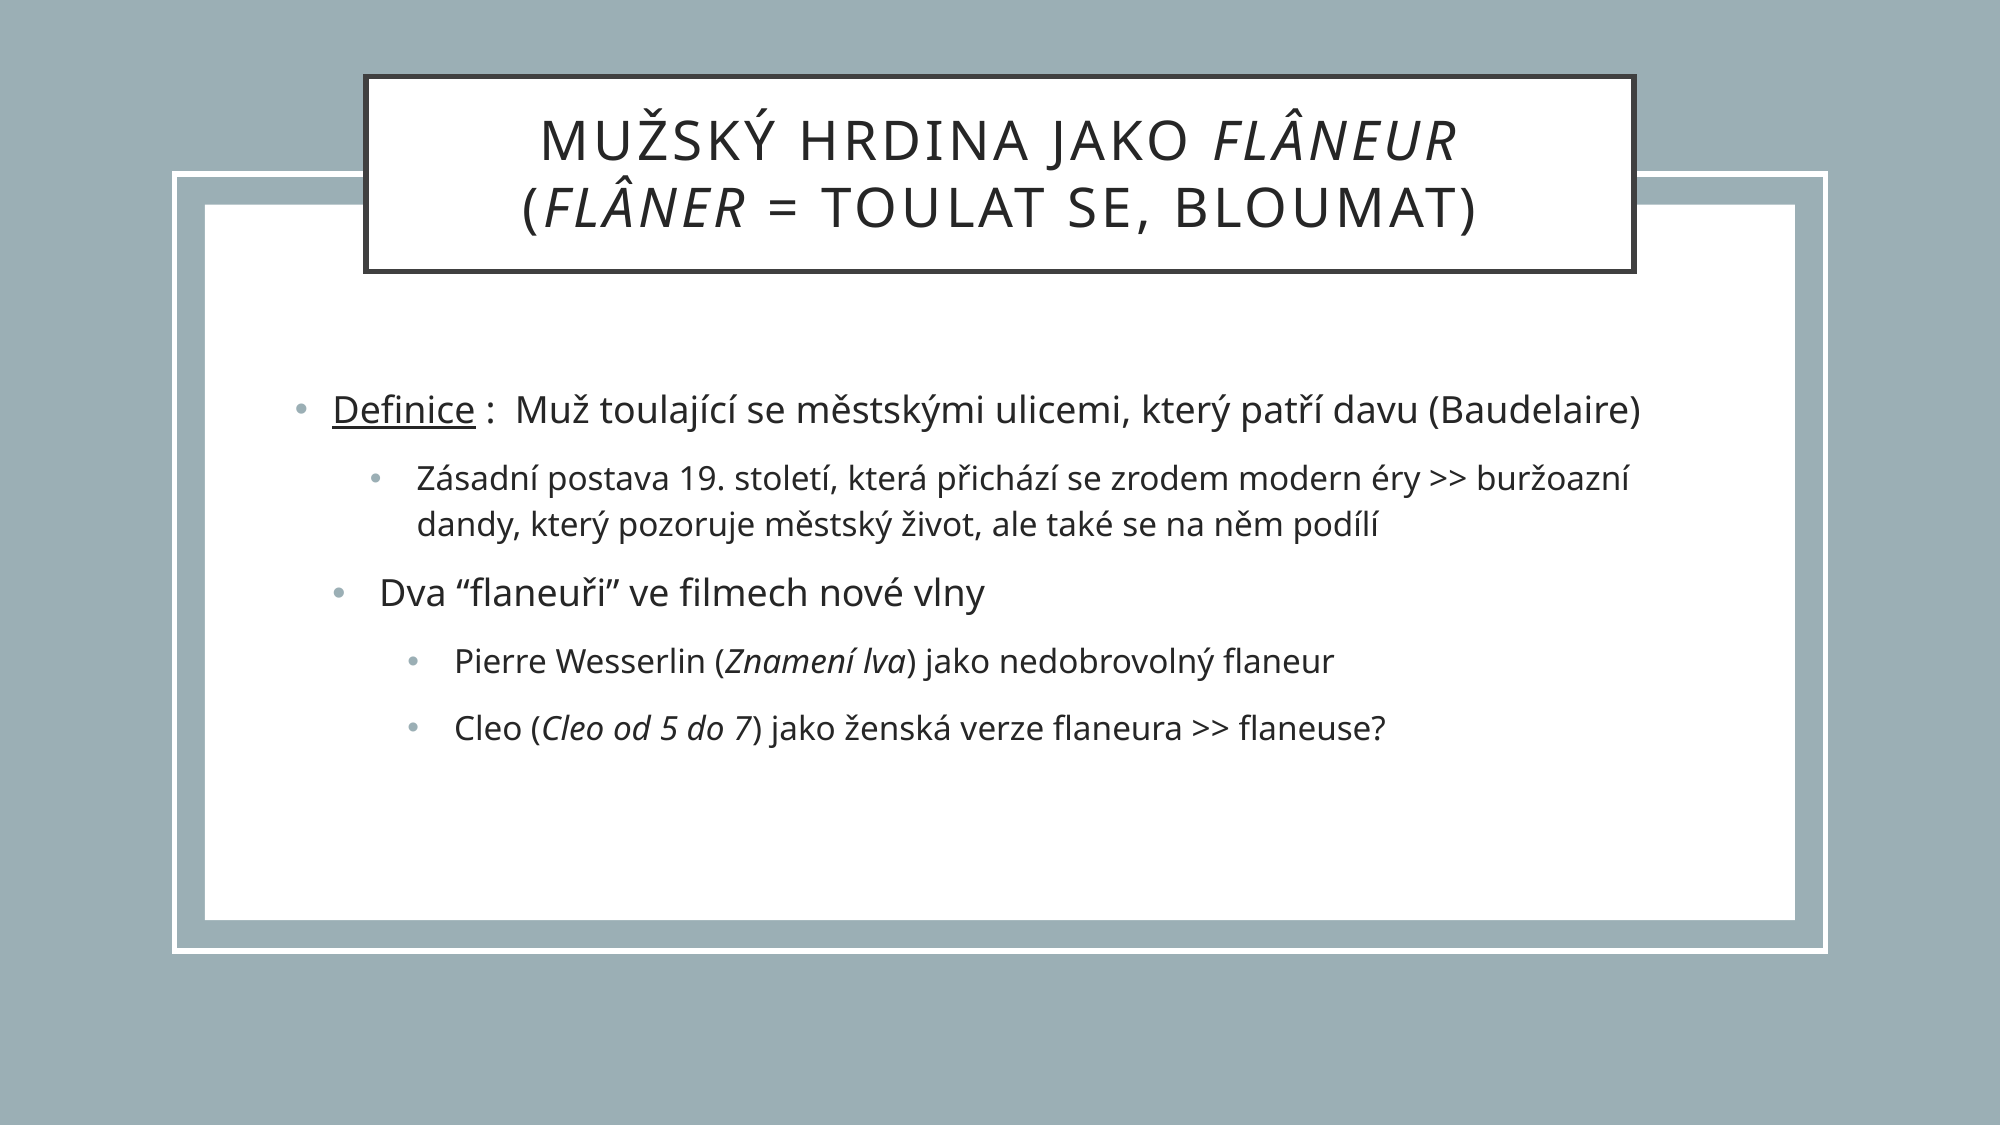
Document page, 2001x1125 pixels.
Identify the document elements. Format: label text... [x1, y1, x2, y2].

text_box [173, 173, 1827, 952]
text_box [0, 0, 2000, 1125]
title Mužský hrdina jako flâneur (flâner = toulat se, bloumat) [363, 74, 1637, 274]
list Definice : Muž toulající se městskými ulicemi, který patří davu (Baudelaire) Zásadní postava 19. století, která přichází se zrodem modern éry >> buržoazní dandy, který pozoruje městský život, ale také se na něm podílí Dva “flaneuři” ve filmech nové vlny Pierre Wesserlin (Znamení lva) jako nedobrovolný flaneur Cleo (Cleo od 5 do 7) jako ženská verze flaneura >> flaneuse? [279, 375, 1721, 849]
